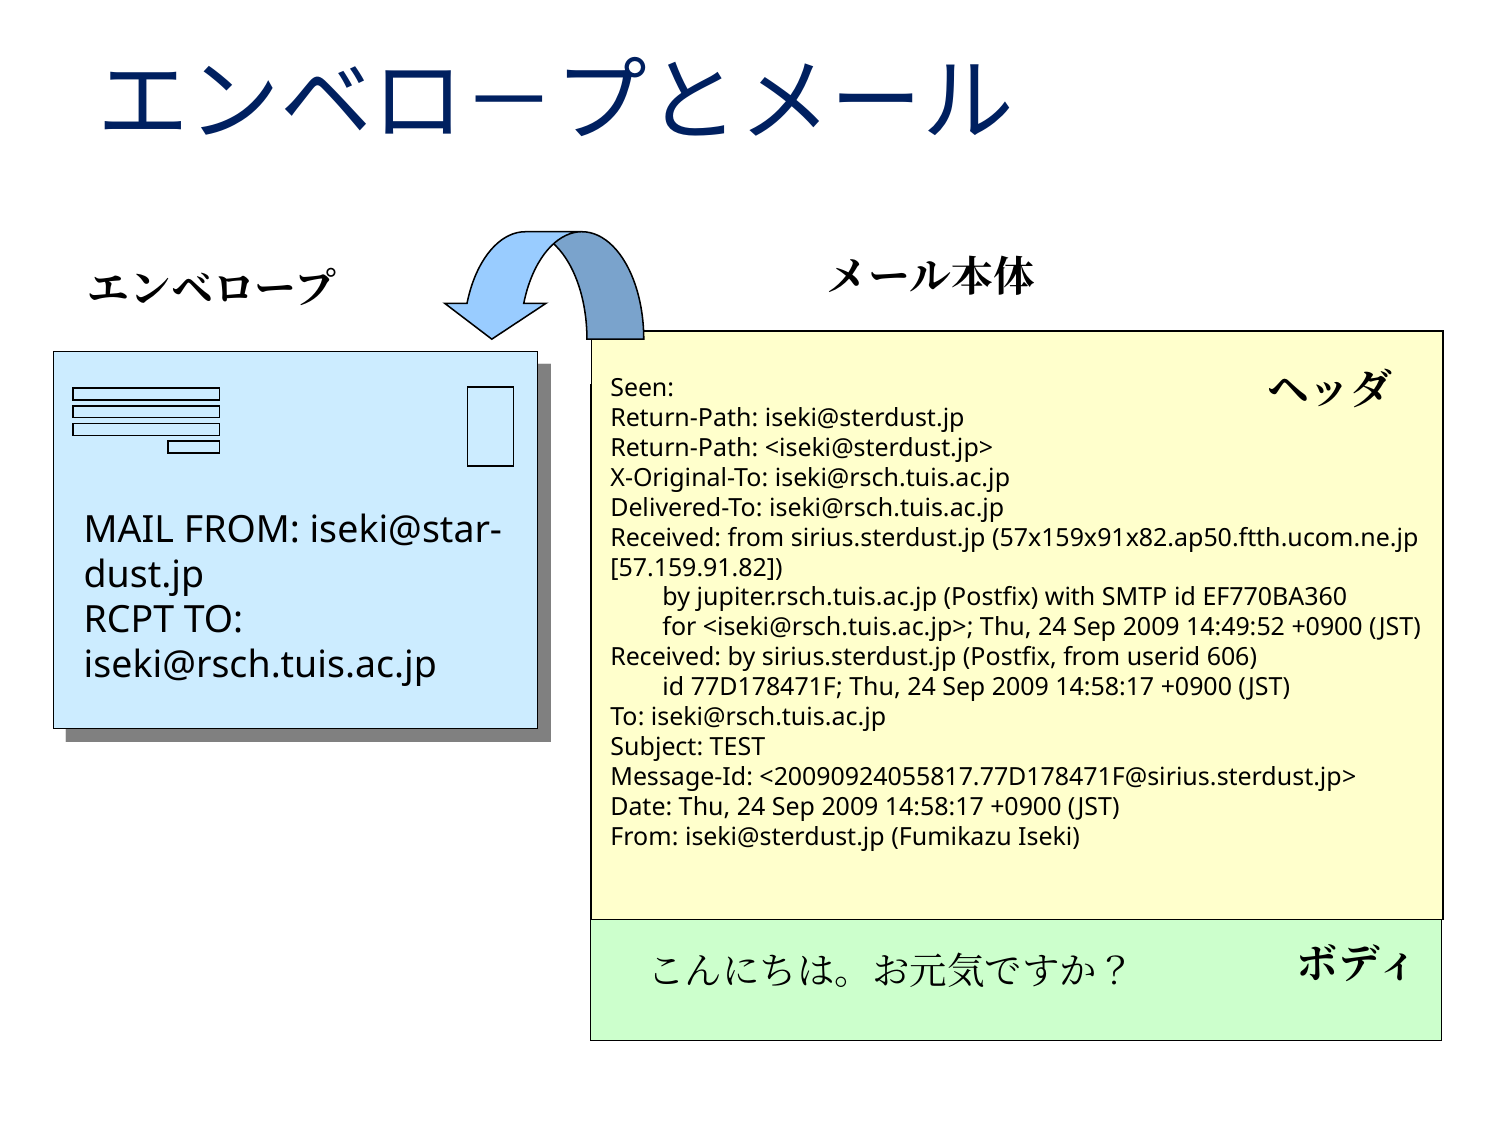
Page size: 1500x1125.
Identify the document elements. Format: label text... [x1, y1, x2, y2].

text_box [52, 231, 1466, 1041]
title エンベロ－プとメール [74, 44, 1426, 150]
